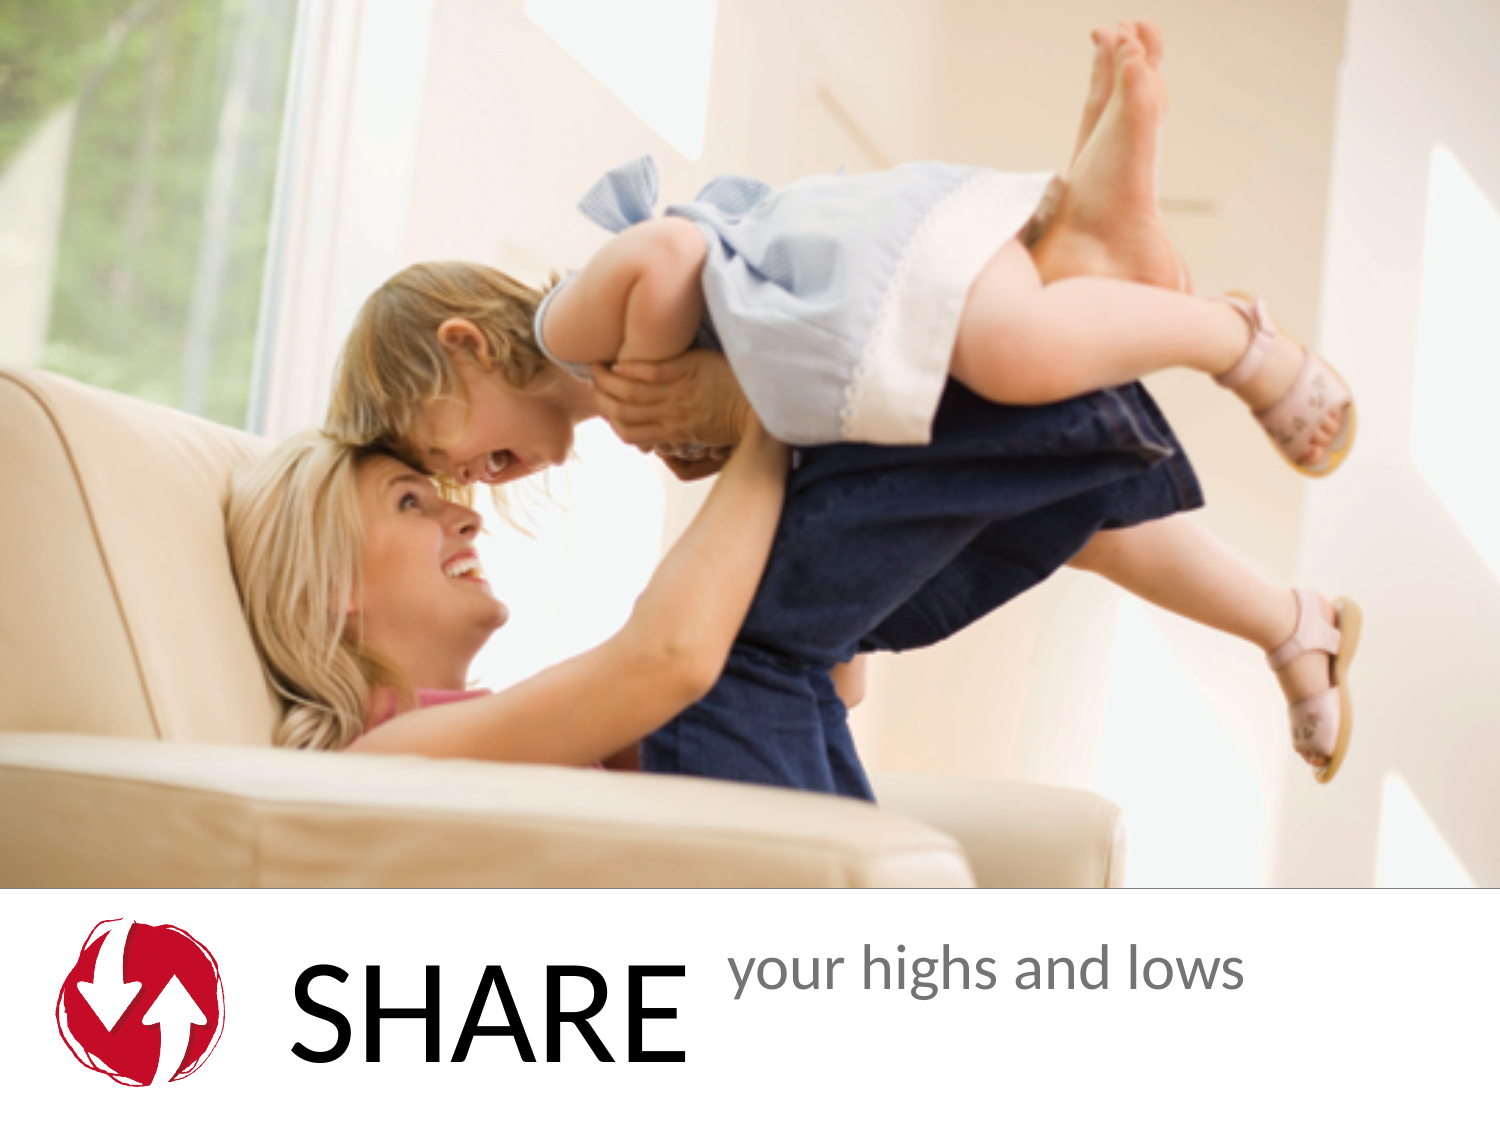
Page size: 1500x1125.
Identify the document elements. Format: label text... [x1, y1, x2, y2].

picture [0, 0, 1500, 888]
text_box SHARE [231, 906, 703, 1101]
text_box your highs and lows [727, 924, 1317, 1125]
picture [55, 917, 225, 1087]
